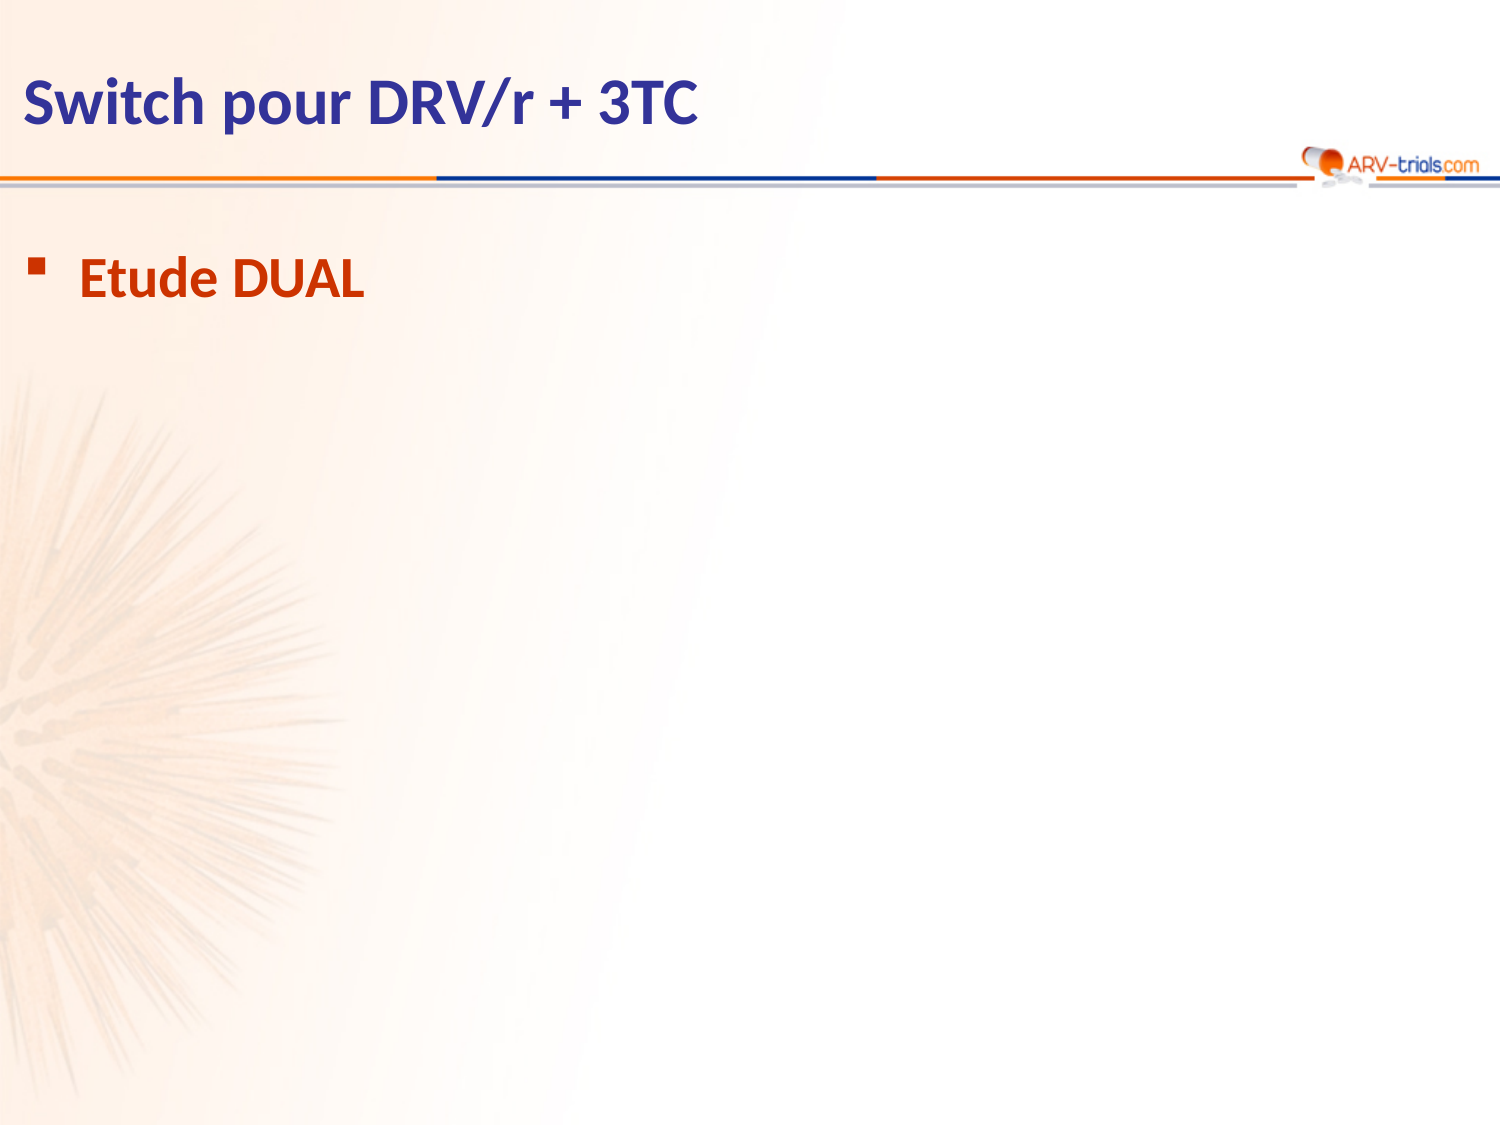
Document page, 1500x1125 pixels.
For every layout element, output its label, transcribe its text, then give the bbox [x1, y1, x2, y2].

title Switch pour DRV/r + 3TC [8, 6, 1353, 190]
list Etude DUAL [8, 230, 1489, 1102]
picture [0, 0, 1500, 1125]
